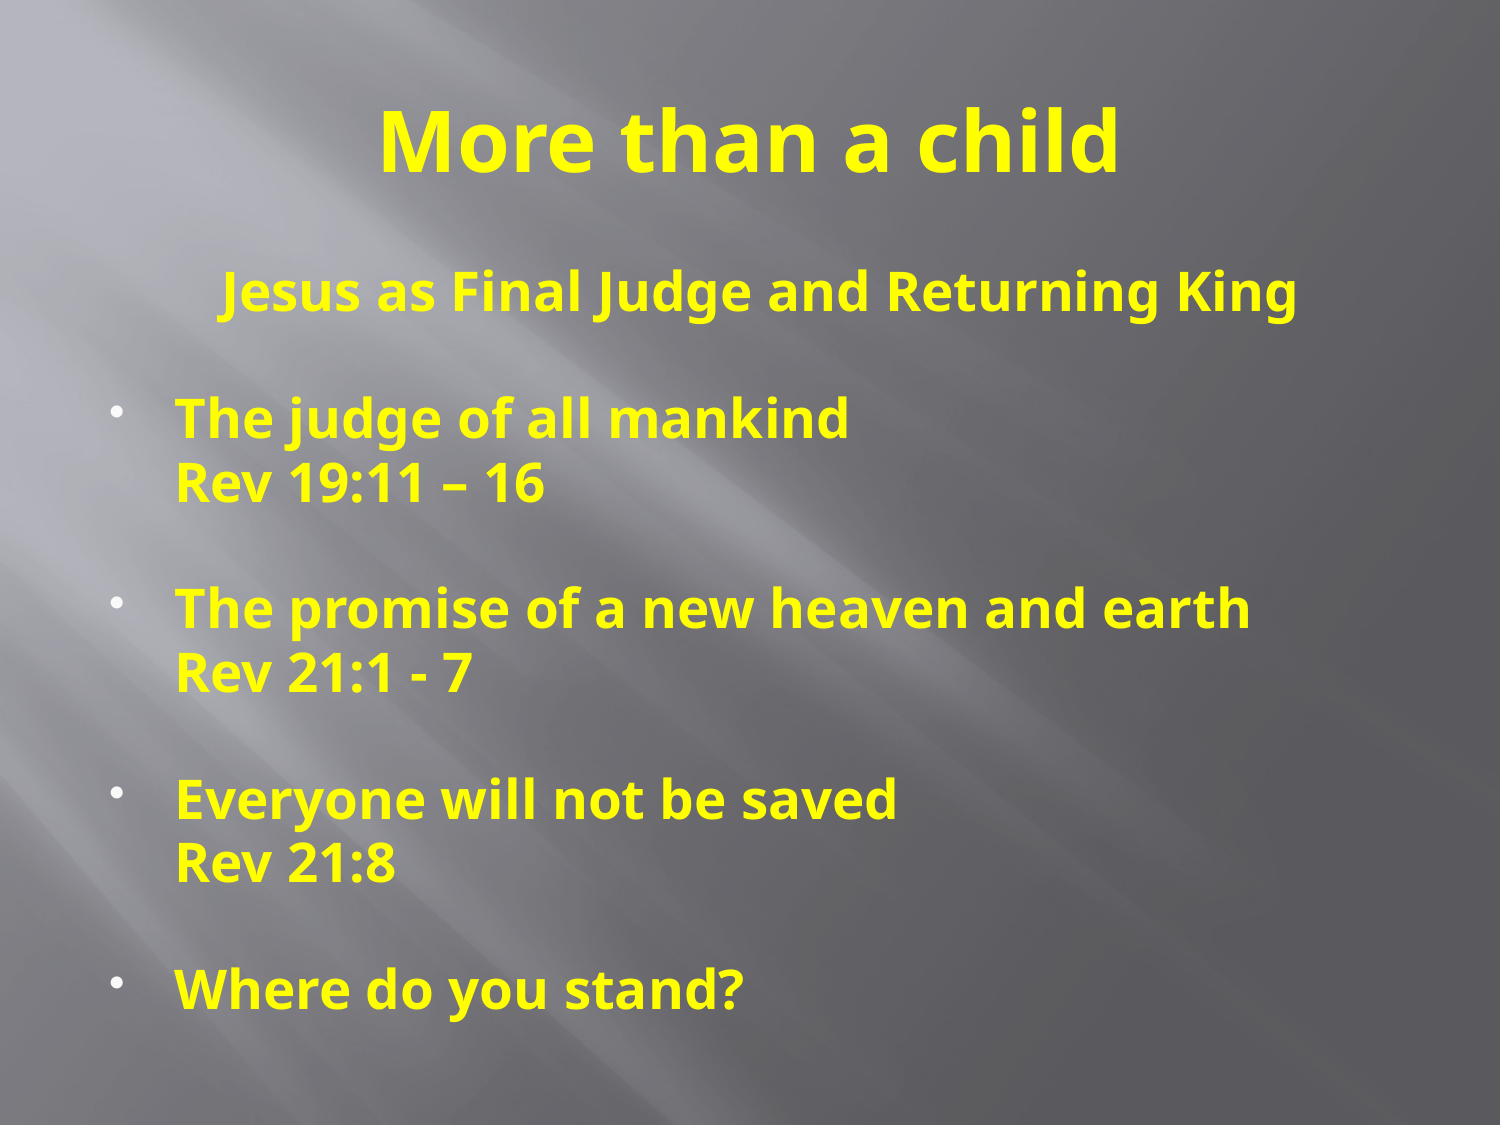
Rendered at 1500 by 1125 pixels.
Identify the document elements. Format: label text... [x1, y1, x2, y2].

list Jesus as Final Judge and Returning King The judge of all mankind Rev 19:11 – 16 The promise of a new heaven and earth Rev 21:1 - 7 Everyone will not be saved Rev 21:8 Where do you stand? [75, 262, 1425, 1035]
title More than a child [75, 45, 1425, 233]
